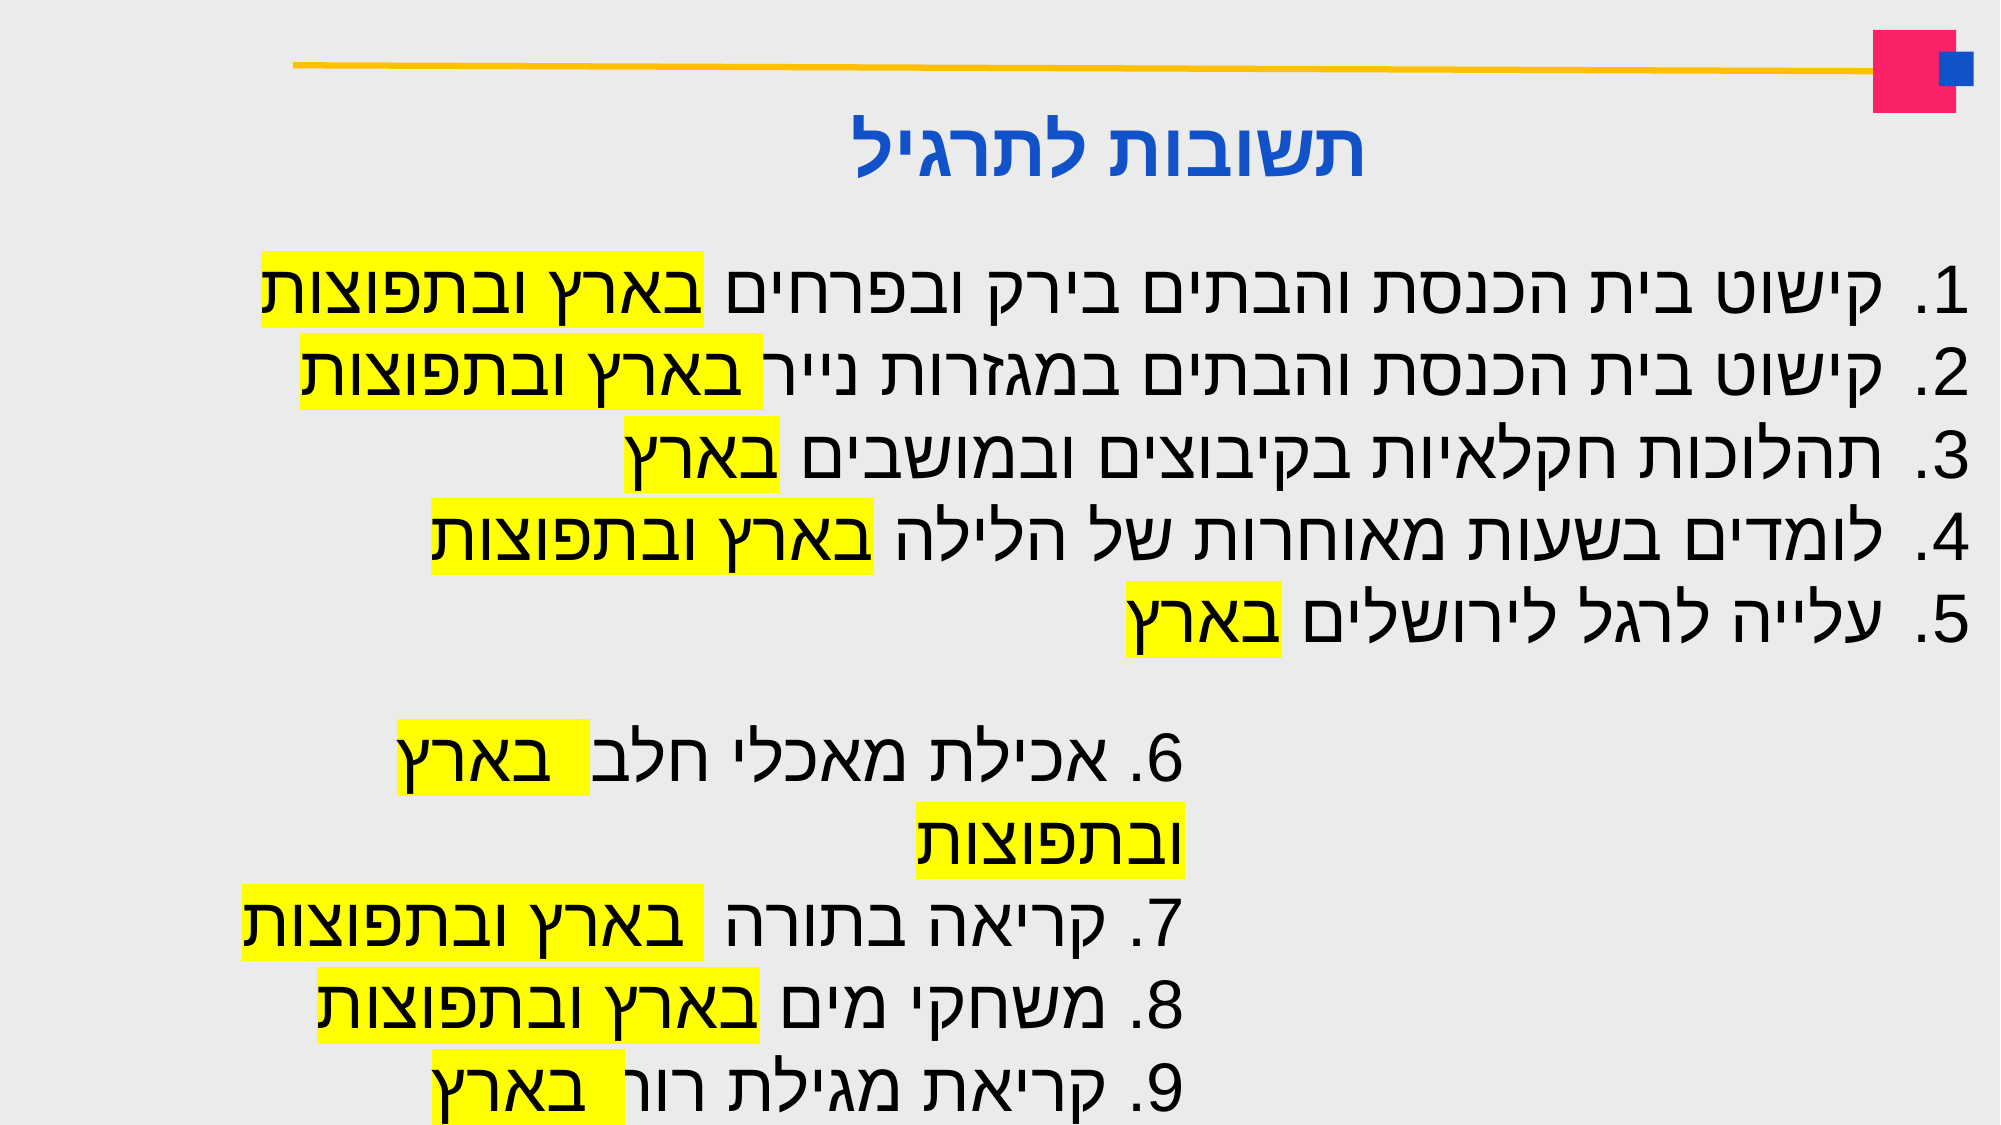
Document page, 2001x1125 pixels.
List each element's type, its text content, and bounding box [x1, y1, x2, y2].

text_box 6. אכילת מאכלי חלב בארץ ובתפוצות 7. קריאה בתורה בארץ ובתפוצות 8. משחקי מים בארץ ובתפוצות 9. קריאת מגילת רות בארץ ובתפוצות [159, 705, 1200, 1125]
text_box קישוט בית הכנסת והבתים בירק ובפרחים בארץ ובתפוצות קישוט בית הכנסת והבתים במגזרות נייר בארץ ובתפוצות תהלוכות חקלאיות בקיבוצים ובמושבים בארץ לומדים בשעות מאוחרות של הלילה בארץ ובתפוצות עלייה לרגל לירושלים בארץ [245, 237, 1985, 665]
text_box תשובות לתרגיל [725, 94, 1384, 200]
